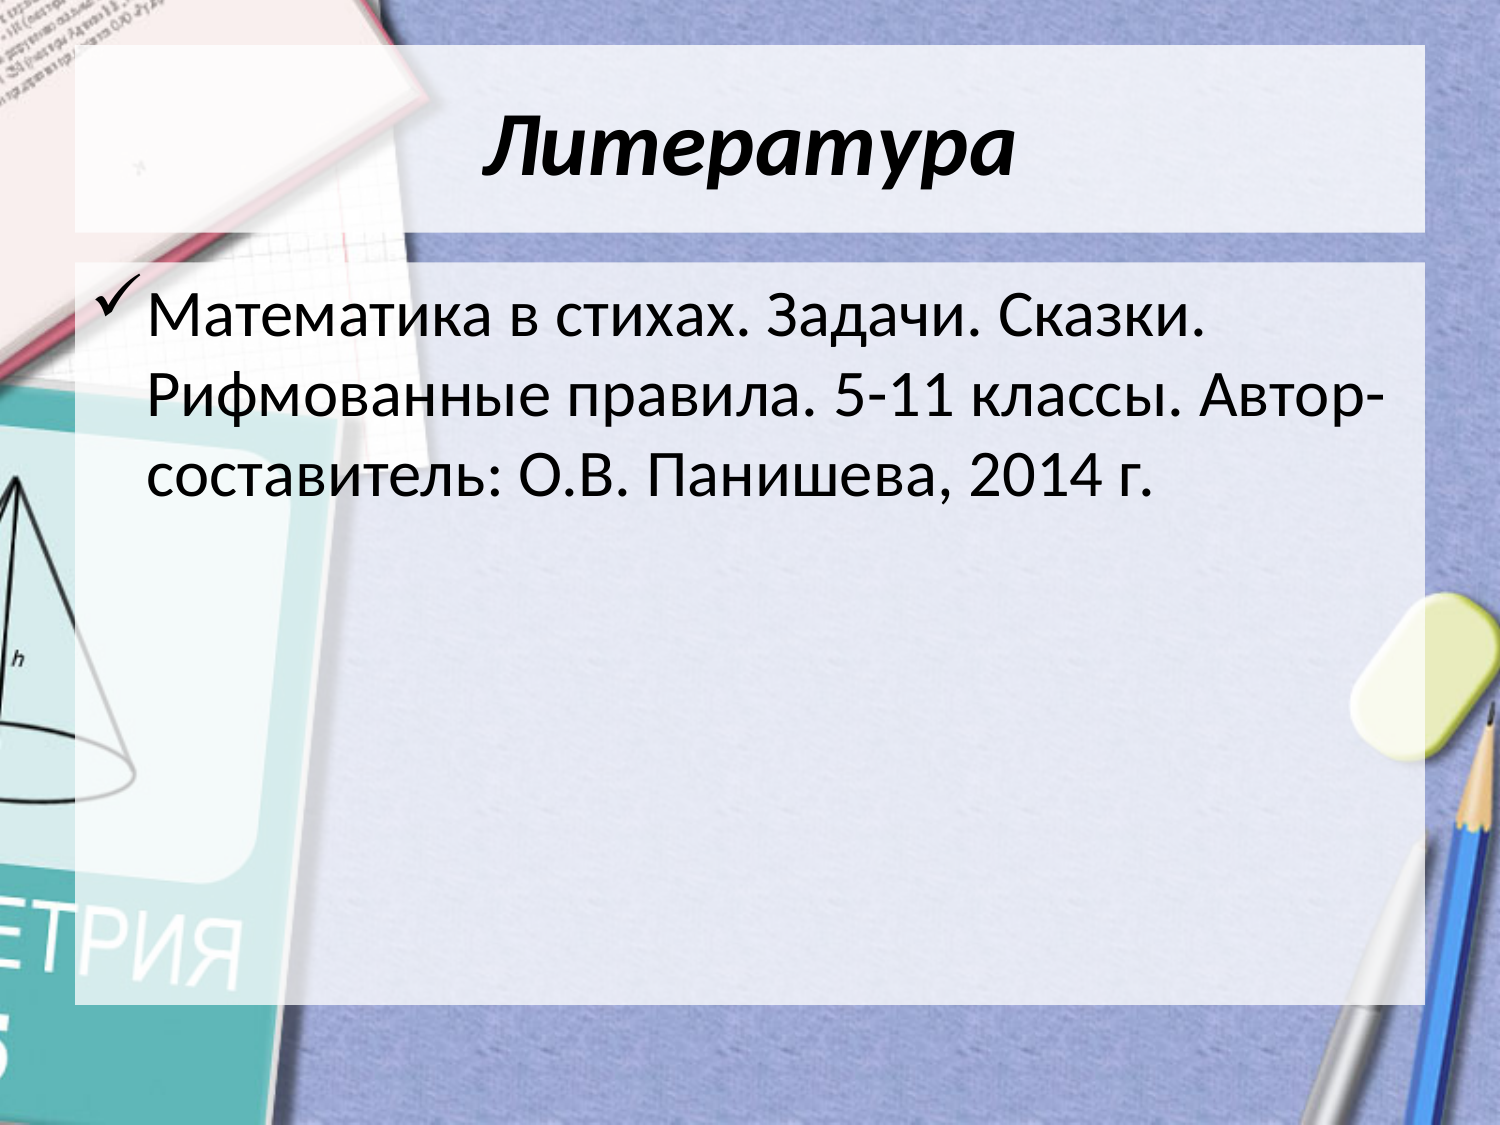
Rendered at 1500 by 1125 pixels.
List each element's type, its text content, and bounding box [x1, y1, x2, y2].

title Литература [75, 45, 1425, 233]
list Математика в стихах. Задачи. Сказки. Рифмованные правила. 5-11 классы. Автор-составитель: О.В. Панишева, 2014 г. [75, 262, 1425, 1005]
picture [0, 0, 1500, 1125]
